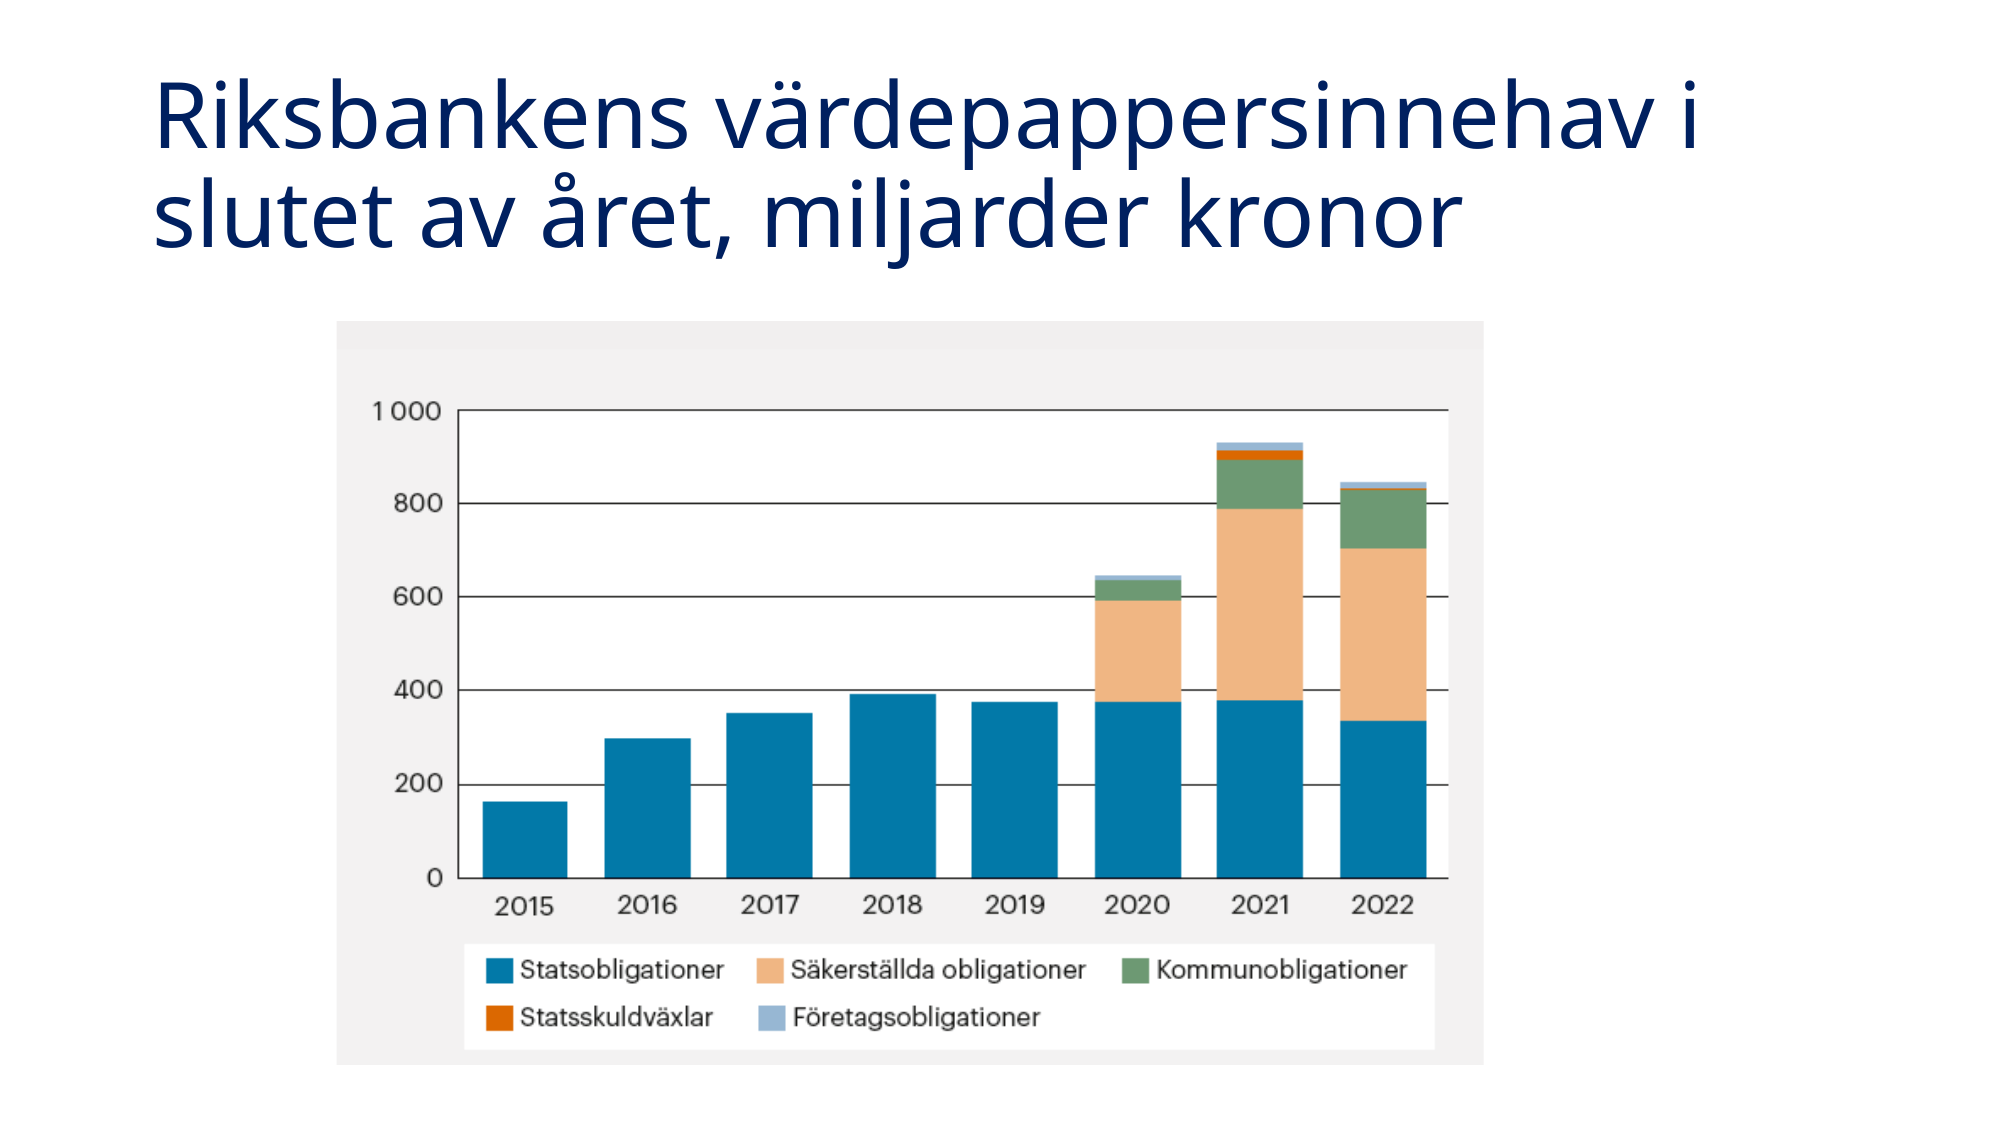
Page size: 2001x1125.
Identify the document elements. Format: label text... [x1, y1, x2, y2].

title Riksbankens värdepappersinnehav i slutet av året, miljarder kronor [137, 59, 1863, 278]
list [336, 321, 1484, 1065]
